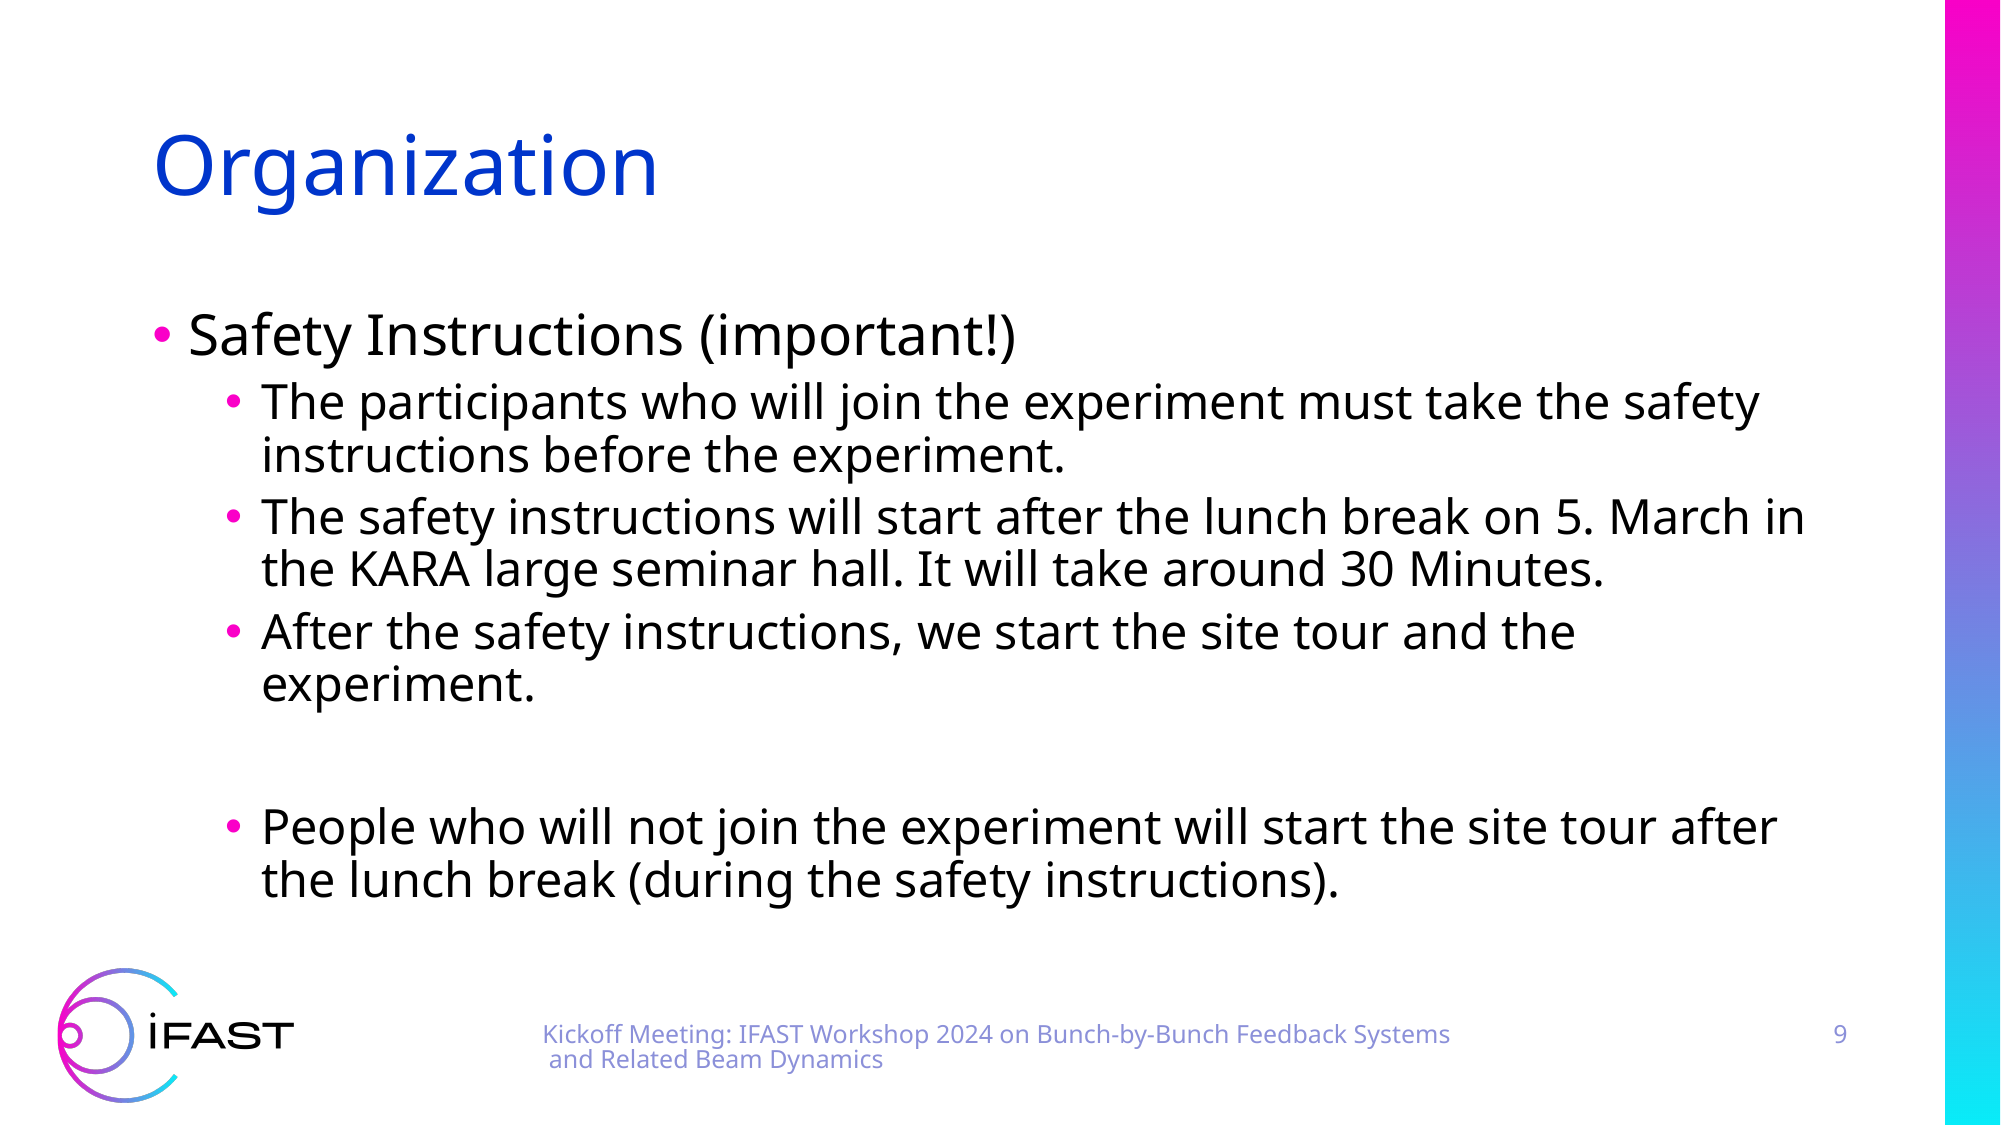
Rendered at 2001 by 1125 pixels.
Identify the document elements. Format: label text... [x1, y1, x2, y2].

picture [57, 968, 294, 1103]
title Organization [137, 59, 1863, 278]
footer Kickoff Meeting: IFAST Workshop 2024 on Bunch-by-Bunch Feedback Systems and Related Beam Dynamics [527, 1005, 1473, 1066]
picture [1945, 0, 2001, 1125]
slide_number 9 [1590, 1005, 1863, 1066]
list Safety Instructions (important!) The participants who will join the experiment must take the safety instructions before the experiment. The safety instructions will start after the lunch break on 5. March in the KARA large seminar hall. It will take around 30 Minutes. After the safety instructions, we start the site tour and the experiment. People who will not join the experiment will start the site tour after the lunch break (during the safety instructions). [137, 299, 1863, 917]
